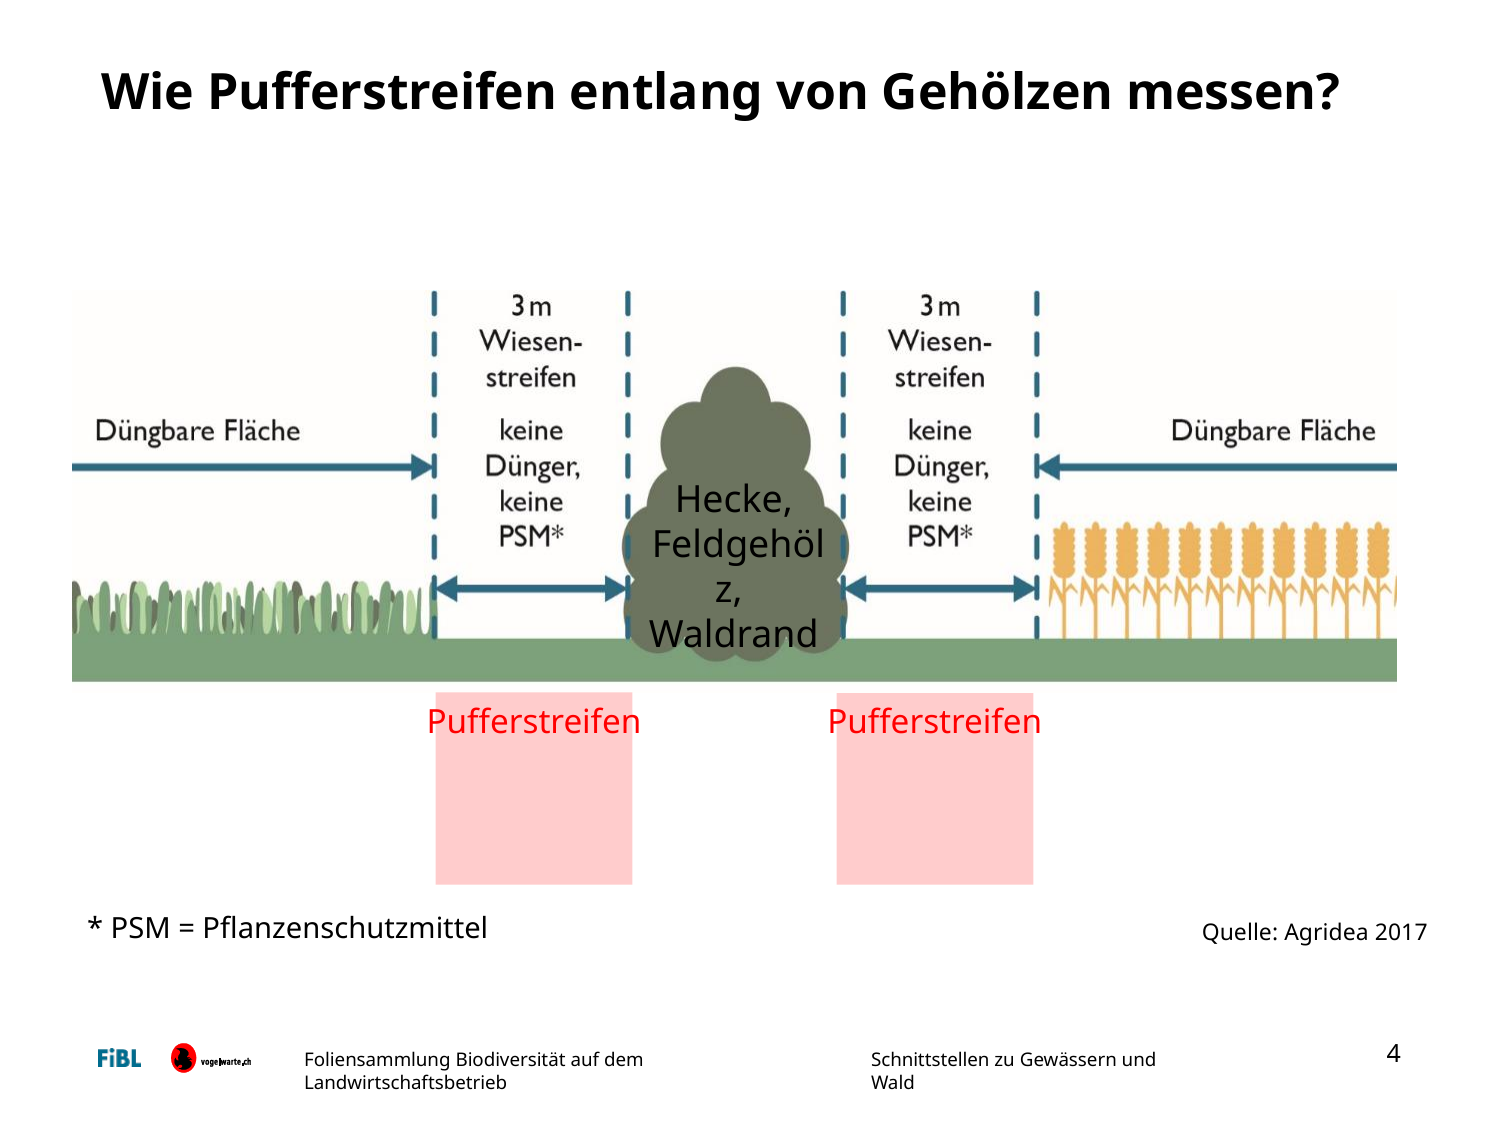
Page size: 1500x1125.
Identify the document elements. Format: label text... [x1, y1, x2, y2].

text_box [435, 747, 633, 886]
title Wie Pufferstreifen entlang von Gehölzen messen? [101, 66, 1399, 170]
slide_number 4 [1270, 1020, 1401, 1080]
text_box Pufferstreifen [812, 693, 1058, 747]
text_box * PSM = Pflanzenschutzmittel [72, 902, 597, 953]
picture [98, 1048, 141, 1067]
text_box Pufferstreifen [411, 693, 657, 747]
picture [72, 290, 1397, 693]
text_box [836, 747, 1034, 886]
text_box Quelle: Agridea 2017 [1187, 910, 1500, 953]
